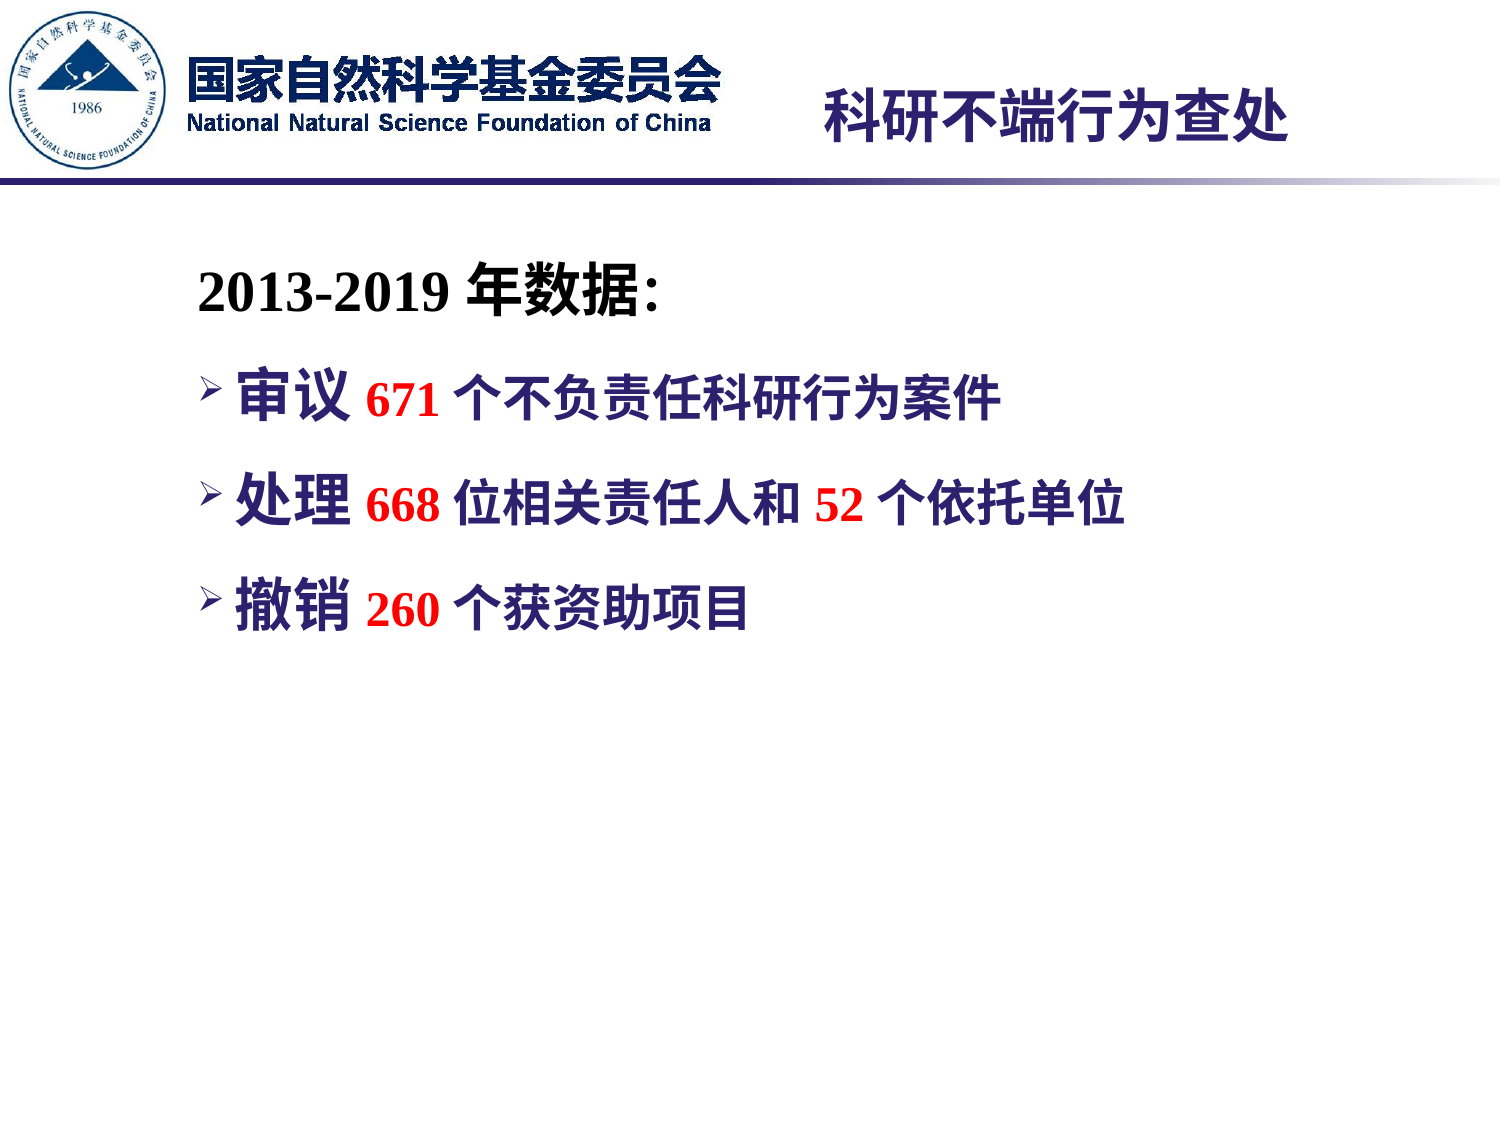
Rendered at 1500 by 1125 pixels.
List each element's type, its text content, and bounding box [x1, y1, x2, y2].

title 科研不端行为查处 [814, 70, 1360, 150]
list 2013-2019年数据： 审议671个不负责任科研行为案件 处理668位相关责任人和52个依托单位 撤销260个获资助项目 [182, 210, 1161, 657]
picture [4, 8, 750, 173]
